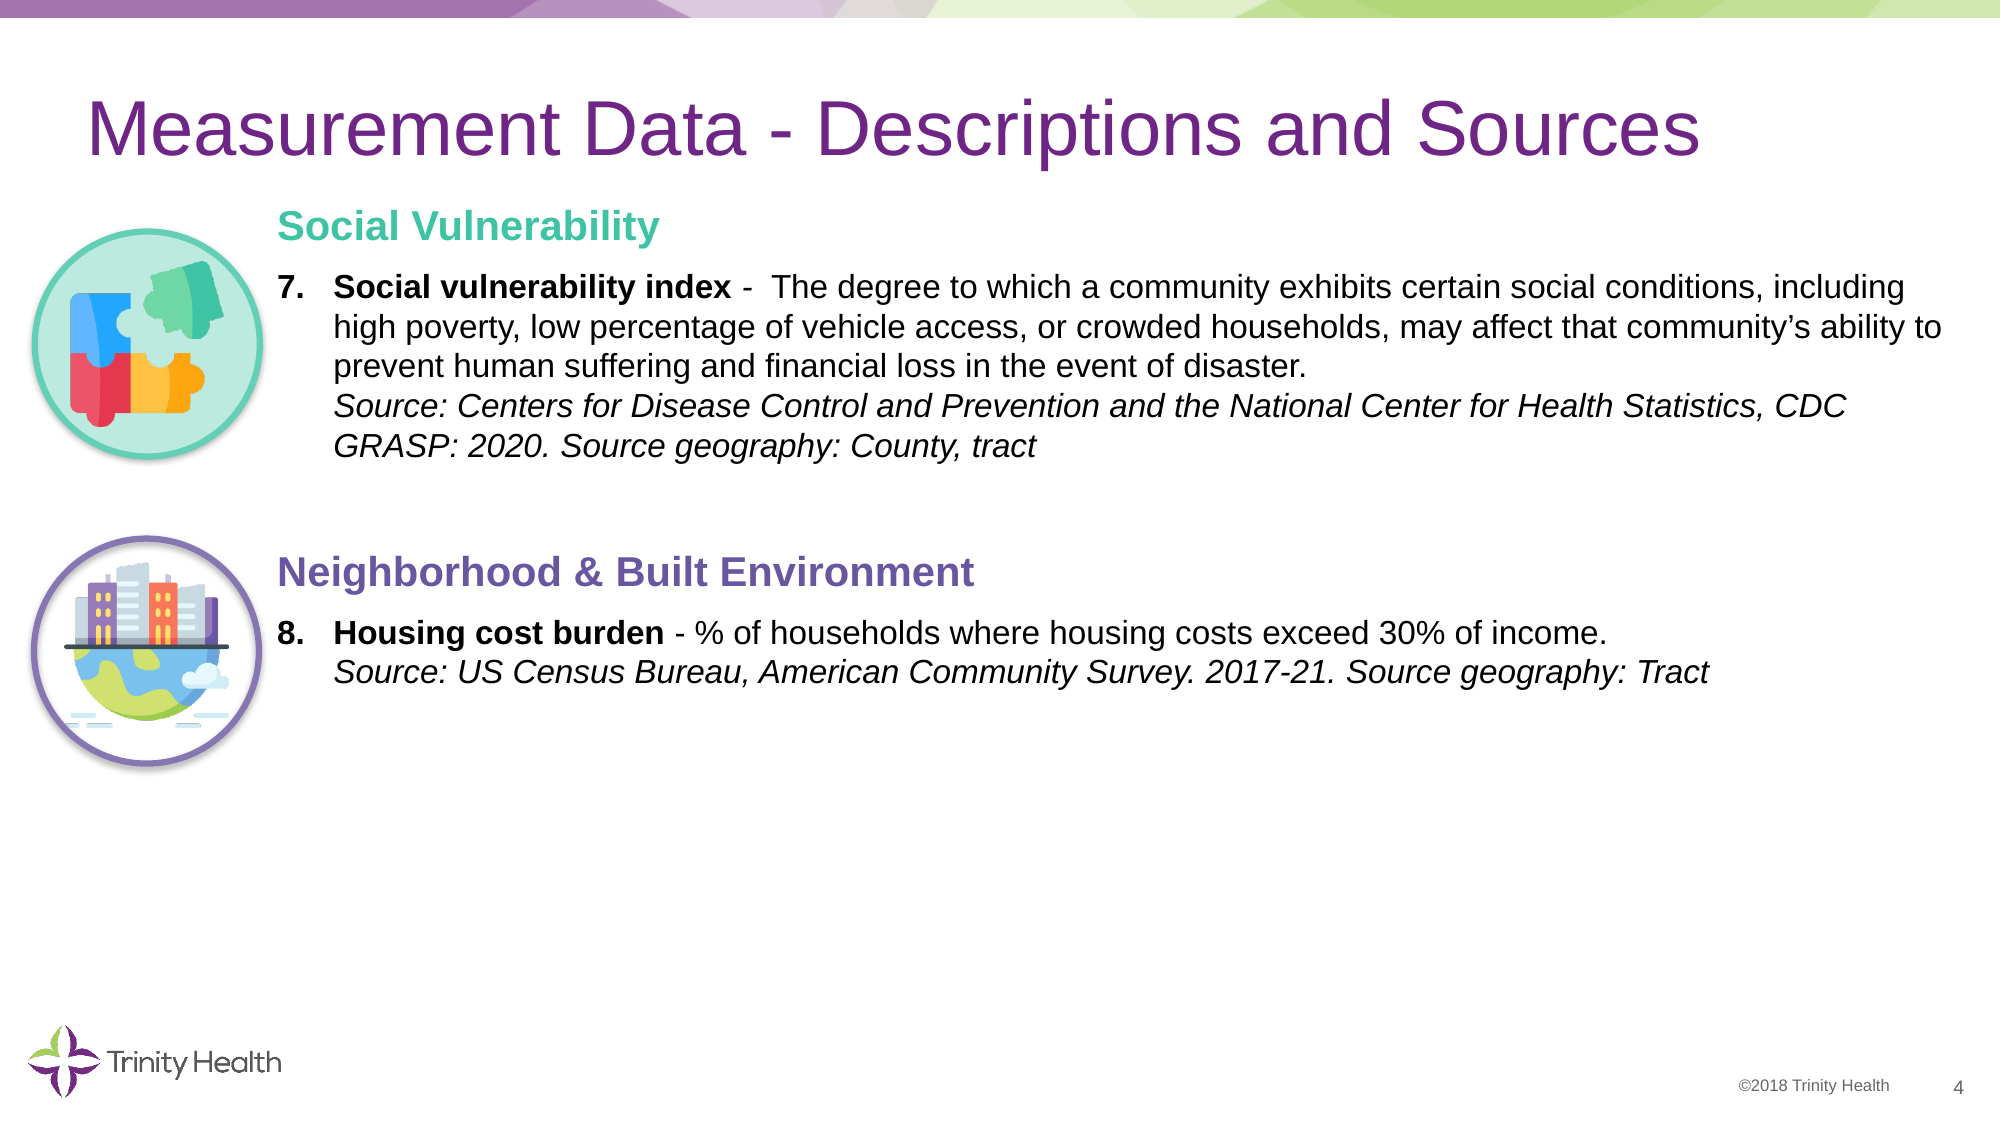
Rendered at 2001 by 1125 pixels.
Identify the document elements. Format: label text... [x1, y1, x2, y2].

title Measurement Data - Descriptions and Sources [86, 75, 1886, 185]
list Social Vulnerability Social vulnerability index - The degree to which a community exhibits certain social conditions, including high poverty, low percentage of vehicle access, or crowded households, may affect that community’s ability to prevent human suffering and financial loss in the event of disaster. Source: Centers for Disease Control and Prevention and the National Center for Health Statistics, CDC GRASP: 2020. Source geography: County, tract Neighborhood & Built Environment Housing cost burden - % of households where housing costs exceed 30% of income. Source: US Census Bureau, American Community Survey. 2017-21. Source geography: Tract [277, 193, 1962, 990]
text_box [34, 231, 261, 457]
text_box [33, 538, 260, 764]
slide_number 4 [1875, 1056, 1965, 1117]
picture [23, 1021, 285, 1102]
footer ©2018 Trinity Health [1066, 1067, 1875, 1109]
picture [0, 0, 2000, 18]
